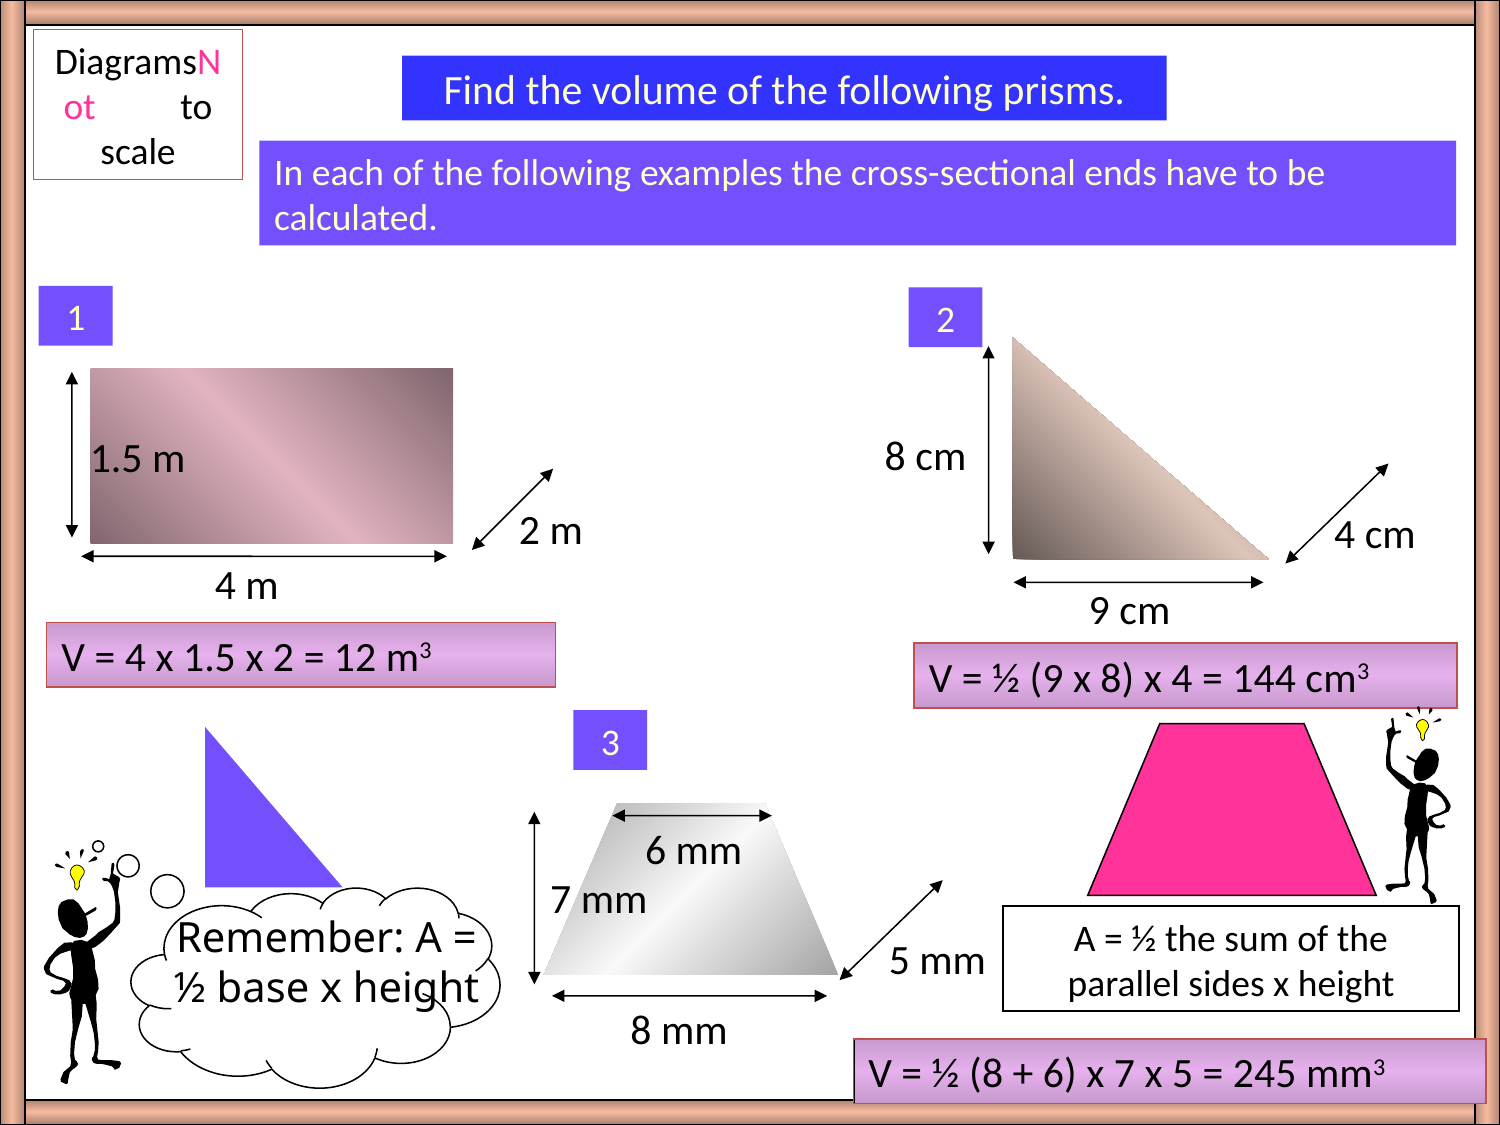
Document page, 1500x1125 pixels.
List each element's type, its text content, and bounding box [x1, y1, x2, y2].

text_box [526, 468, 554, 495]
text_box 2 [908, 287, 983, 348]
text_box 3 [573, 710, 648, 770]
text_box 8 mm [615, 995, 822, 1060]
text_box [532, 811, 541, 985]
text_box [1285, 530, 1319, 564]
text_box 1.5 m [75, 423, 282, 488]
text_box [814, 989, 828, 999]
text_box [543, 881, 839, 975]
text_box V = ½ (8 + 6) x 7 x 5 = 245 mm3 [853, 1038, 1486, 1104]
text_box 6 mm [630, 815, 837, 881]
text_box [1475, 0, 1500, 1125]
text_box [982, 346, 995, 421]
text_box [1012, 337, 1269, 560]
text_box [0, 0, 25, 1125]
text_box 7 mm [535, 864, 742, 930]
text_box [25, 1100, 1475, 1125]
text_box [1002, 705, 1460, 1014]
text_box [471, 527, 494, 550]
text_box V = 4 x 1.5 x 2 = 12 m3 [46, 622, 556, 688]
text_box In each of the following examples the cross-sectional ends have to be calculated. [259, 140, 1457, 246]
text_box [896, 880, 943, 925]
text_box DiagramsNot to scale [33, 29, 243, 180]
text_box [65, 371, 79, 538]
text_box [43, 726, 528, 1088]
text_box 4 m [200, 550, 407, 616]
text_box Find the volume of the following prisms. [402, 55, 1167, 121]
text_box [982, 486, 995, 555]
text_box [1352, 463, 1389, 498]
text_box [591, 803, 770, 864]
text_box 8 cm [869, 421, 1076, 486]
text_box [407, 550, 447, 563]
text_box [759, 809, 771, 815]
text_box 4 cm [1319, 498, 1457, 564]
text_box 9 cm [1073, 575, 1281, 640]
text_box [90, 368, 454, 544]
text_box 1 [38, 285, 113, 346]
text_box V = ½ (9 x 8) x 4 = 144 cm3 [914, 643, 1458, 708]
text_box [1013, 576, 1073, 589]
text_box 2 m [494, 495, 701, 560]
text_box 5 mm [873, 925, 997, 991]
text_box [839, 947, 873, 981]
text_box [81, 550, 200, 563]
text_box [25, 0, 1475, 25]
text_box [552, 989, 615, 1002]
text_box [612, 809, 630, 822]
